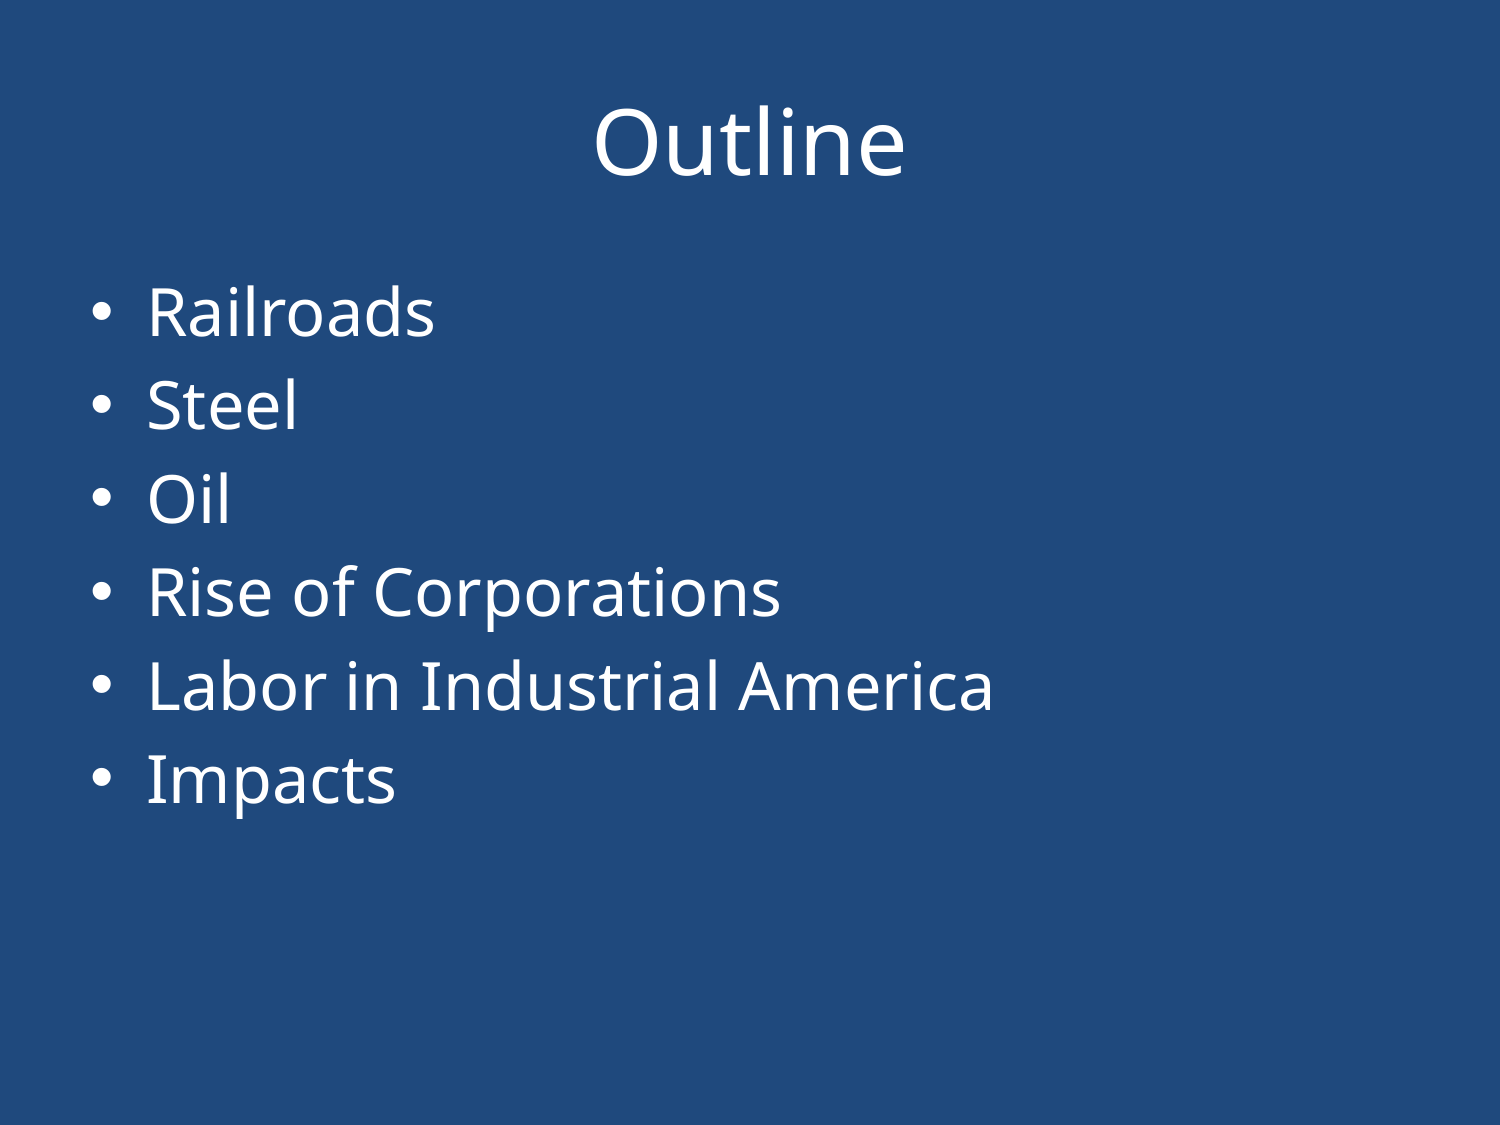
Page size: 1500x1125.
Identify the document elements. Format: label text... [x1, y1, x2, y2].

title Outline [75, 45, 1425, 233]
list Railroads Steel Oil Rise of Corporations Labor in Industrial America Impacts [75, 262, 1425, 1005]
